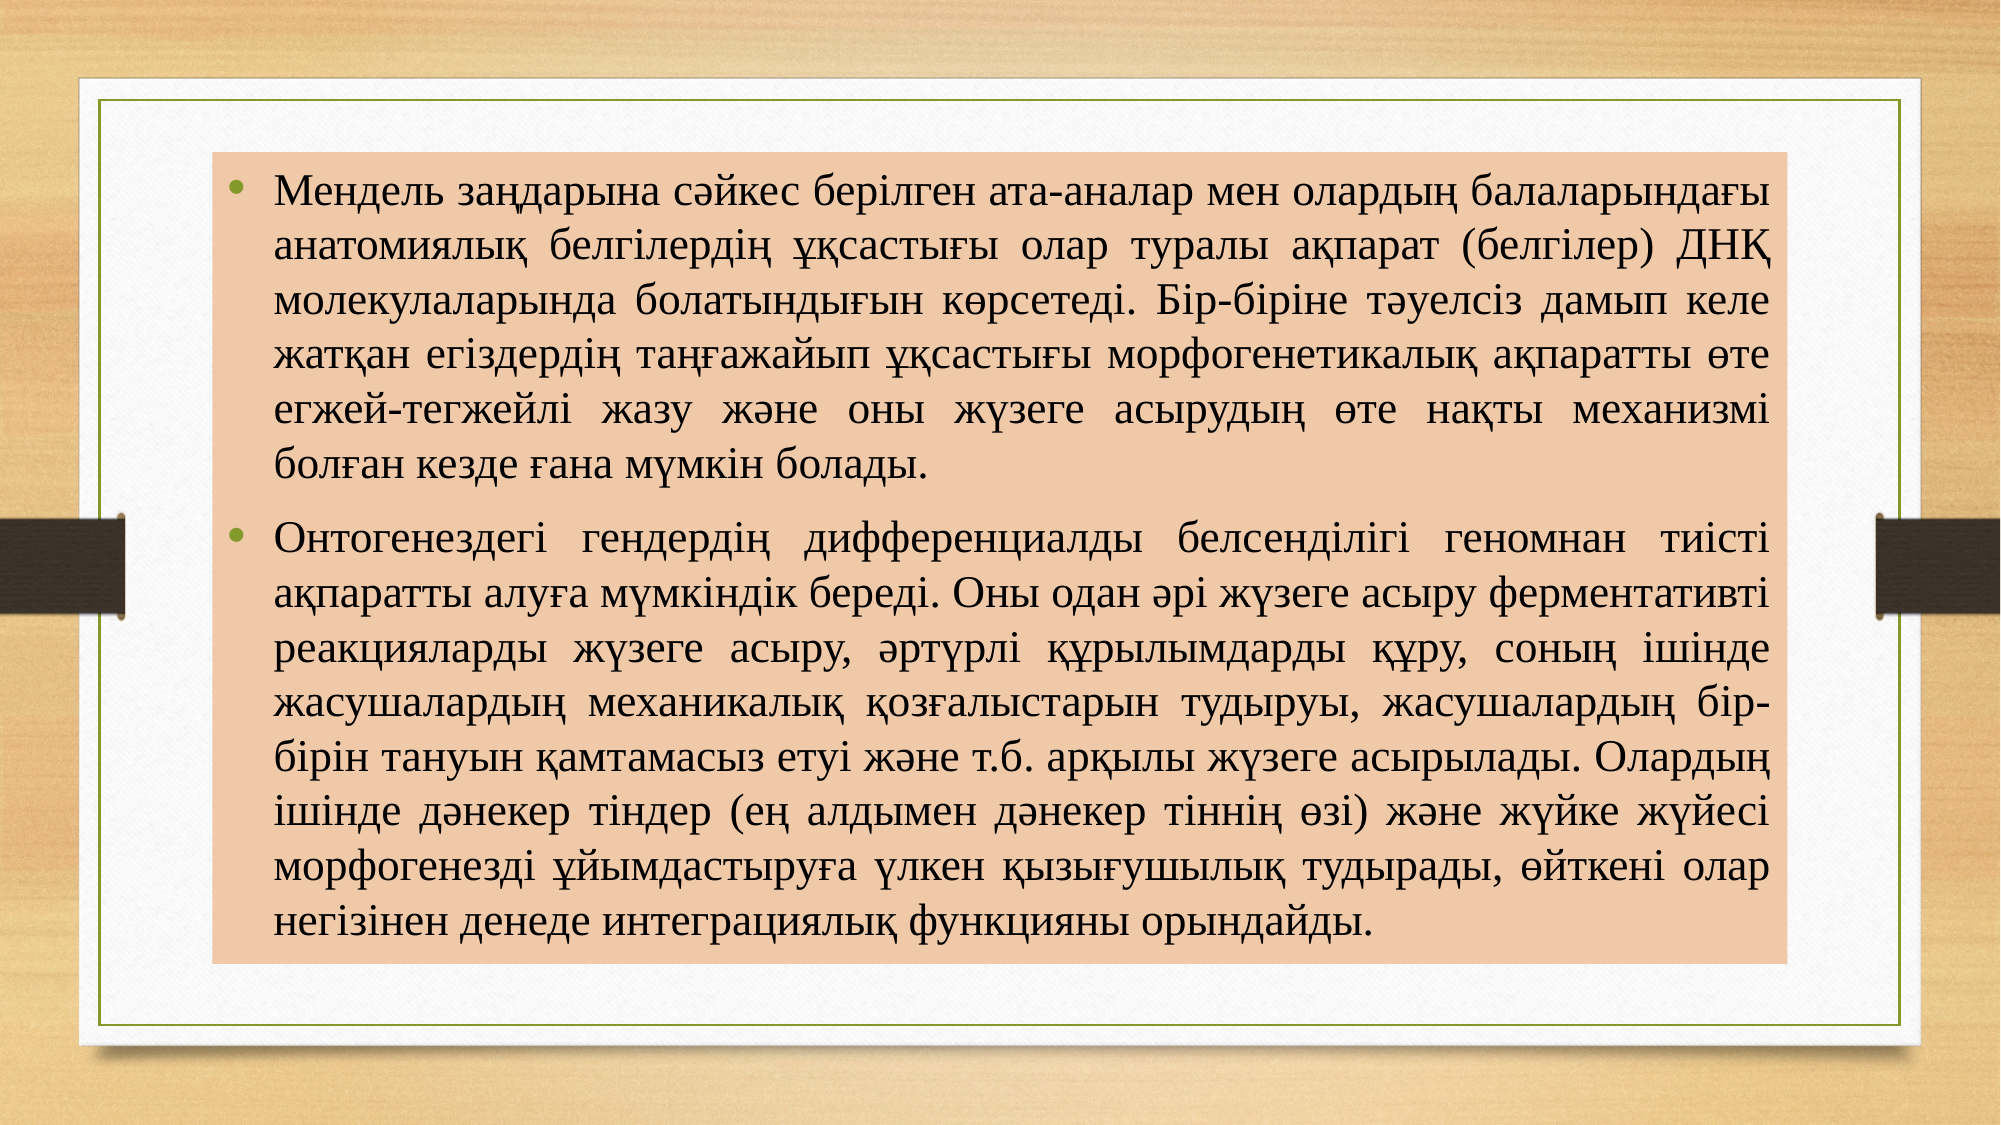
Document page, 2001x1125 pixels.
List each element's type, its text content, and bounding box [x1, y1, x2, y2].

picture [0, 0, 2001, 1125]
list Мендель заңдарына сәйкес берілген ата-аналар мен олардың балаларындағы анатомиялық белгілердің ұқсастығы олар туралы ақпарат (белгілер) ДНҚ молекулаларында болатындығын көрсетеді. Бір-біріне тәуелсіз дамып келе жатқан егіздердің таңғажайып ұқсастығы морфогенетикалық ақпаратты өте егжей-тегжейлі жазу және оны жүзеге асырудың өте нақты механизмі болған кезде ғана мүмкін болады. Онтогенездегі гендердің дифференциалды белсенділігі геномнан тиісті ақпаратты алуға мүмкіндік береді. Оны одан әрі жүзеге асыру ферментативті реакцияларды жүзеге асыру, әртүрлі құрылымдарды құру, соның ішінде жасушалардың механикалық қозғалыстарын тудыруы, жасушалардың бір-бірін тануын қамтамасыз етуі және т.б. арқылы жүзеге асырылады. Олардың ішінде дәнекер тіндер (ең алдымен дәнекер тіннің өзі) және жүйке жүйесі морфогенезді ұйымдастыруға үлкен қызығушылық тудырады, өйткені олар негізінен денеде интеграциялық функцияны орындайды. [212, 152, 1788, 964]
